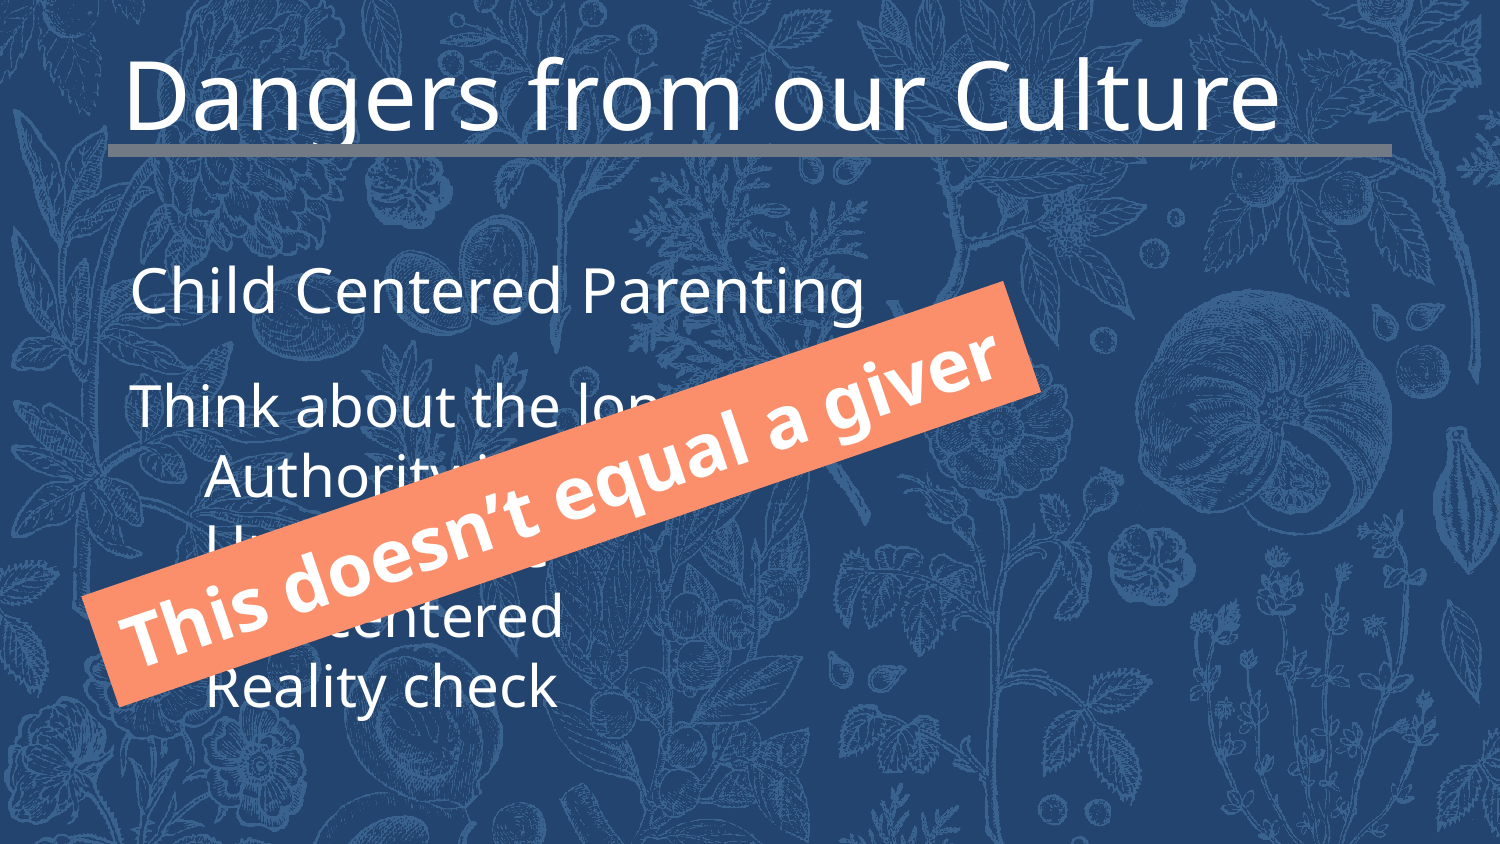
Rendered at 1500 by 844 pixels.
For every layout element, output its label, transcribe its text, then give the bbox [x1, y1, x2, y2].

text_box Dangers from our Culture [106, 20, 1394, 165]
text_box This doesn’t equal a giver [81, 280, 1042, 708]
text_box [963, 354, 1376, 420]
text_box Think about the long term: Authority issues Unteachable Self-centered Reality check [114, 354, 786, 584]
text_box Child Centered Parenting [114, 236, 1402, 342]
text_box Think about the long term: Authority issues Unteachable Self-centered Reality check [114, 441, 901, 735]
